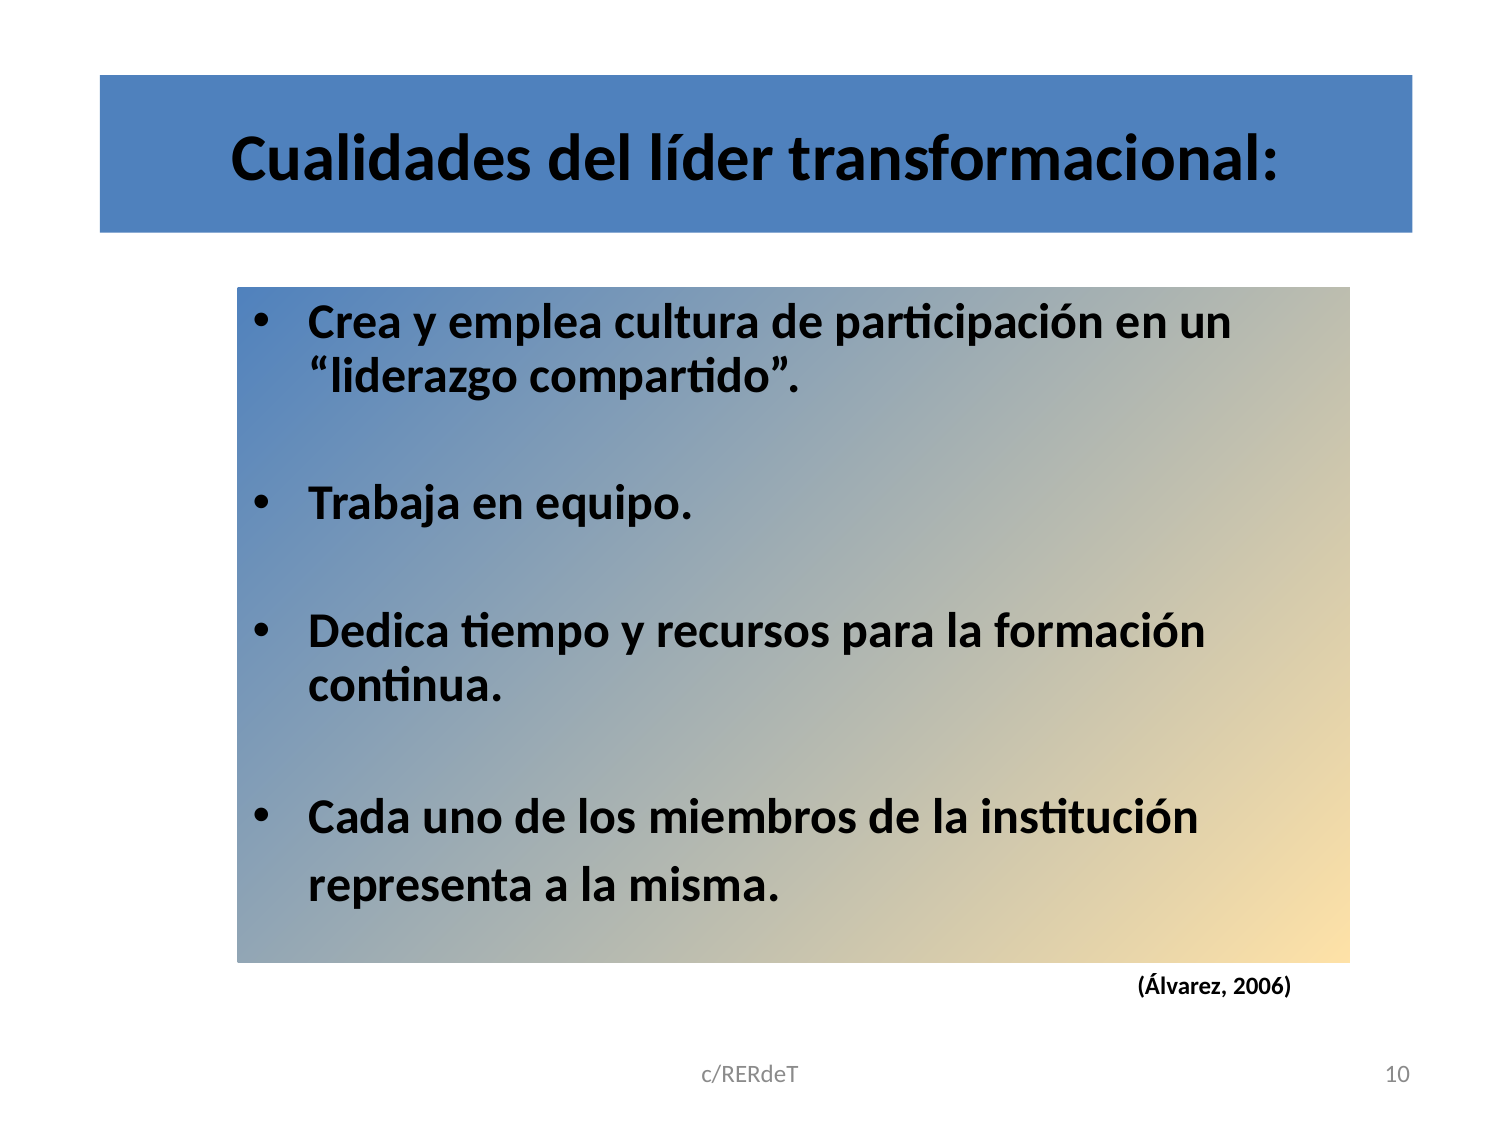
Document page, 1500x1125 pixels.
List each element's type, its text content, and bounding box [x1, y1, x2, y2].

slide_number 10 [1074, 1042, 1425, 1103]
list Crea y emplea cultura de participación en un “liderazgo compartido”. Trabaja en equipo. Dedica tiempo y recursos para la formación continua. Cada uno de los miembros de la institución representa a la misma. [237, 287, 1350, 963]
text_box (Álvarez, 2006) [1122, 962, 1307, 1008]
footer c/RERdeT [512, 1042, 988, 1103]
title Cualidades del líder transformacional: [99, 75, 1413, 233]
